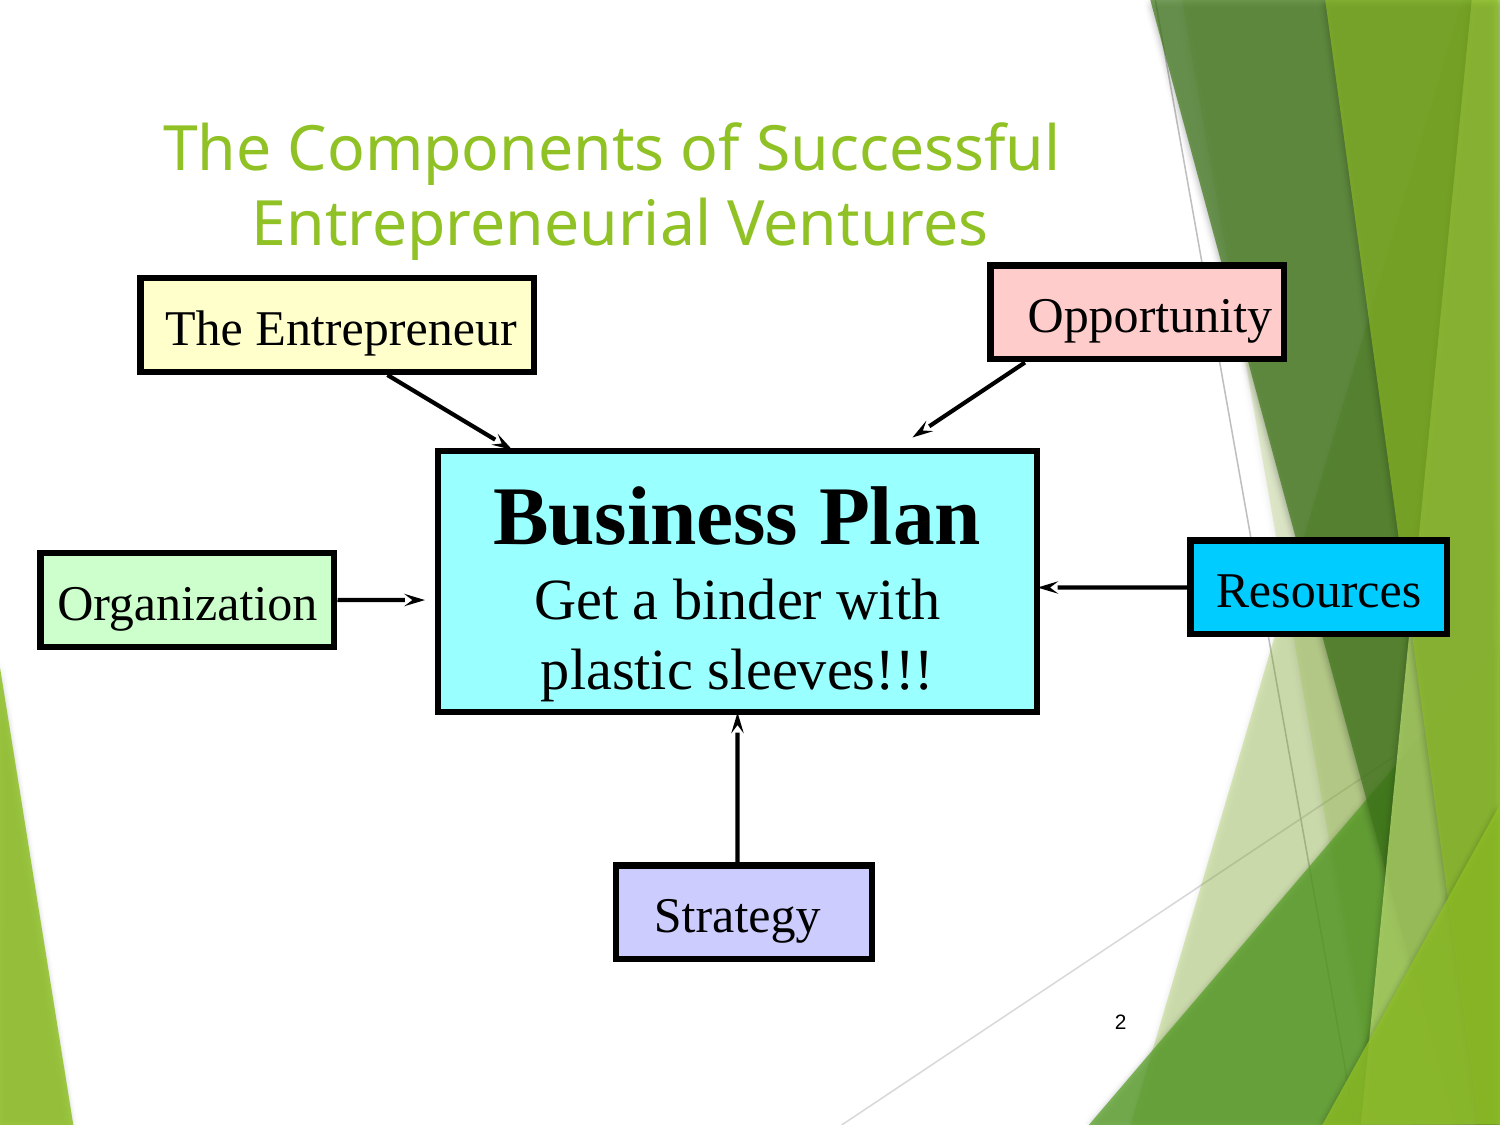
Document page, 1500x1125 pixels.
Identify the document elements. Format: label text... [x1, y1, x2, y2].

title The Components of Successful Entrepreneurial Ventures [99, 99, 1142, 264]
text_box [24, 265, 1476, 960]
slide_number 2 [1057, 991, 1142, 1051]
